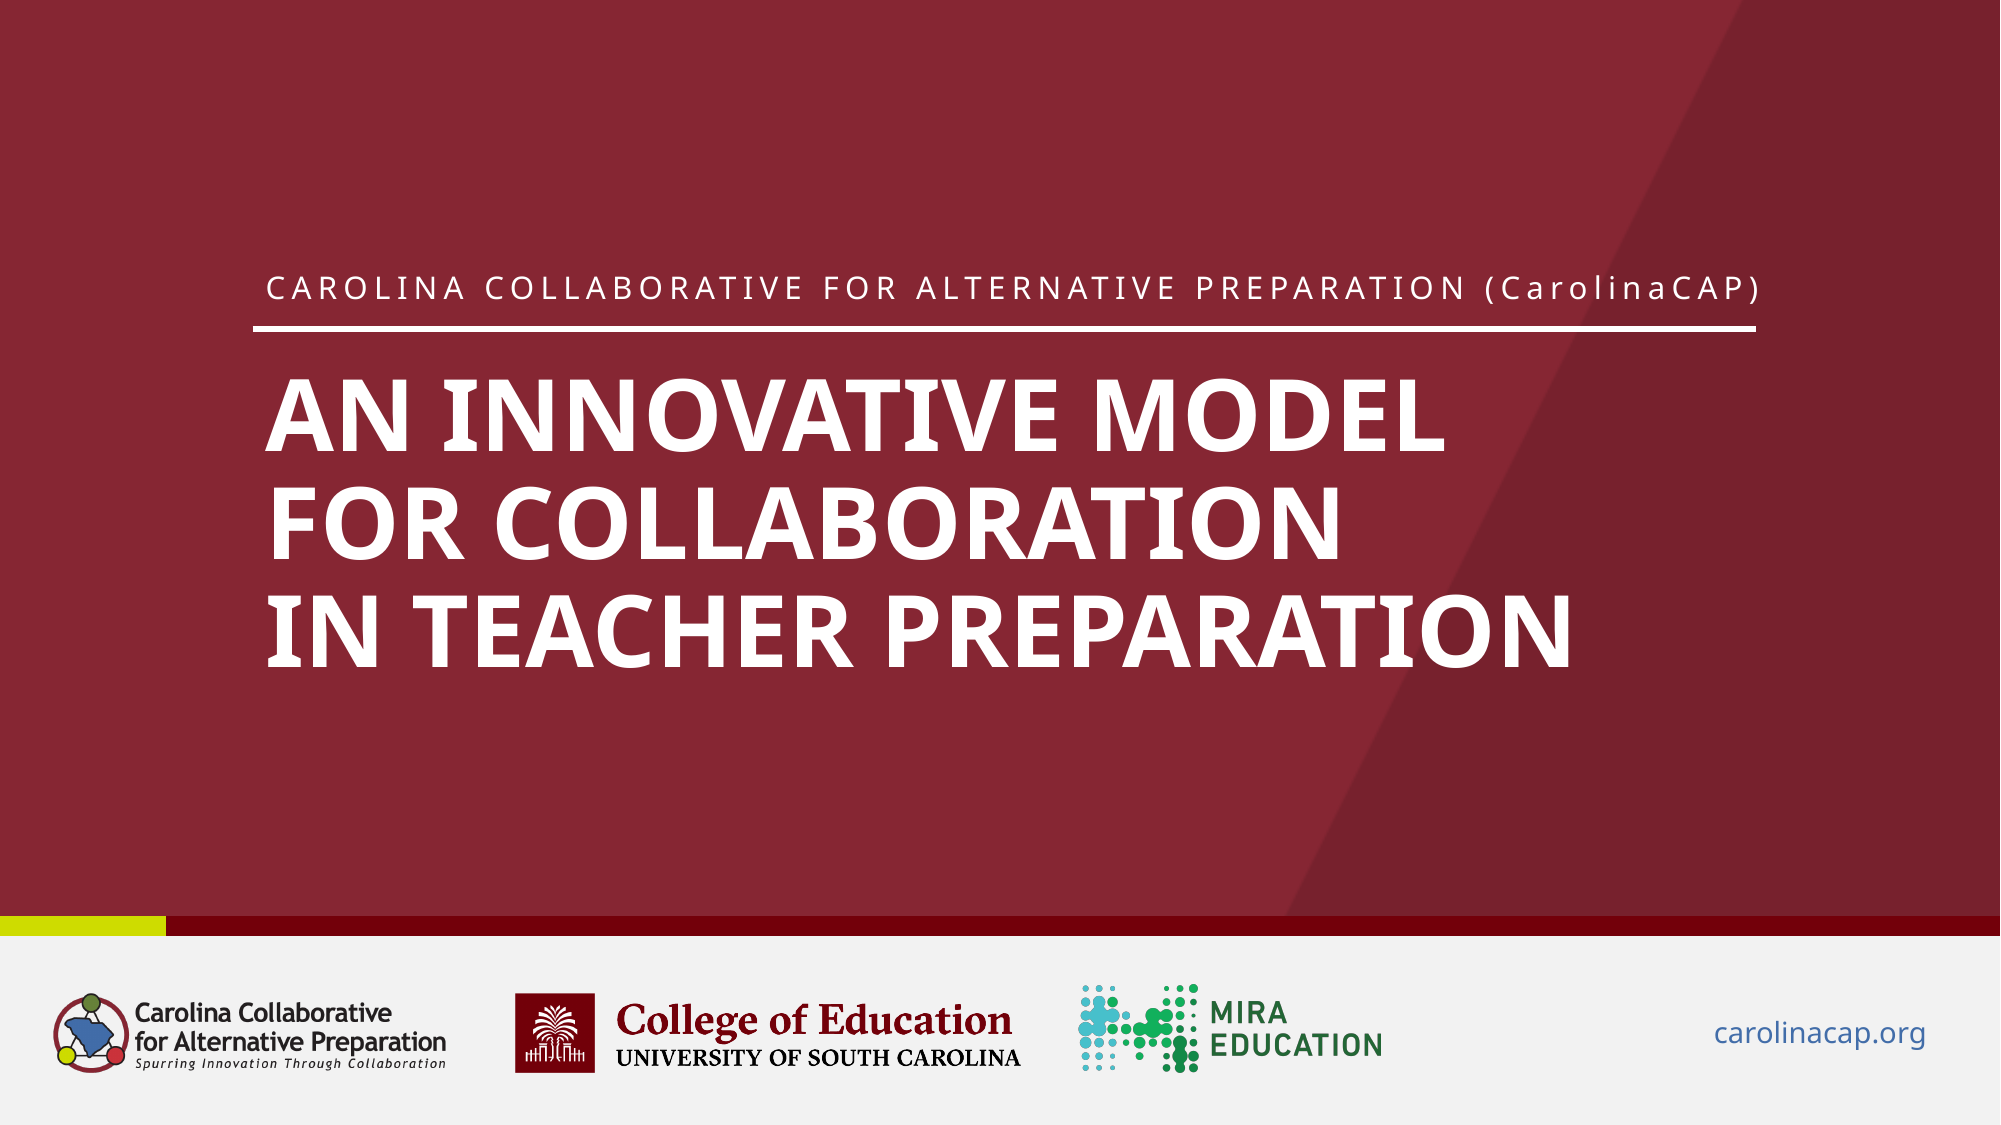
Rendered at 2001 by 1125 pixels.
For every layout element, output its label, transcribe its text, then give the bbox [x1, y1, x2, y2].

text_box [43, 980, 1381, 1085]
list AN INNOVATIVE MODEL FOR COLLABORATION IN TEACHER PREPARATION [250, 357, 1942, 784]
text_box [0, 939, 1641, 1125]
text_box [1634, 993, 1976, 1073]
title CAROLINA COLLABORATIVE FOR ALTERNATIVE PREPARATION (CarolinaCAP) [250, 263, 1976, 317]
